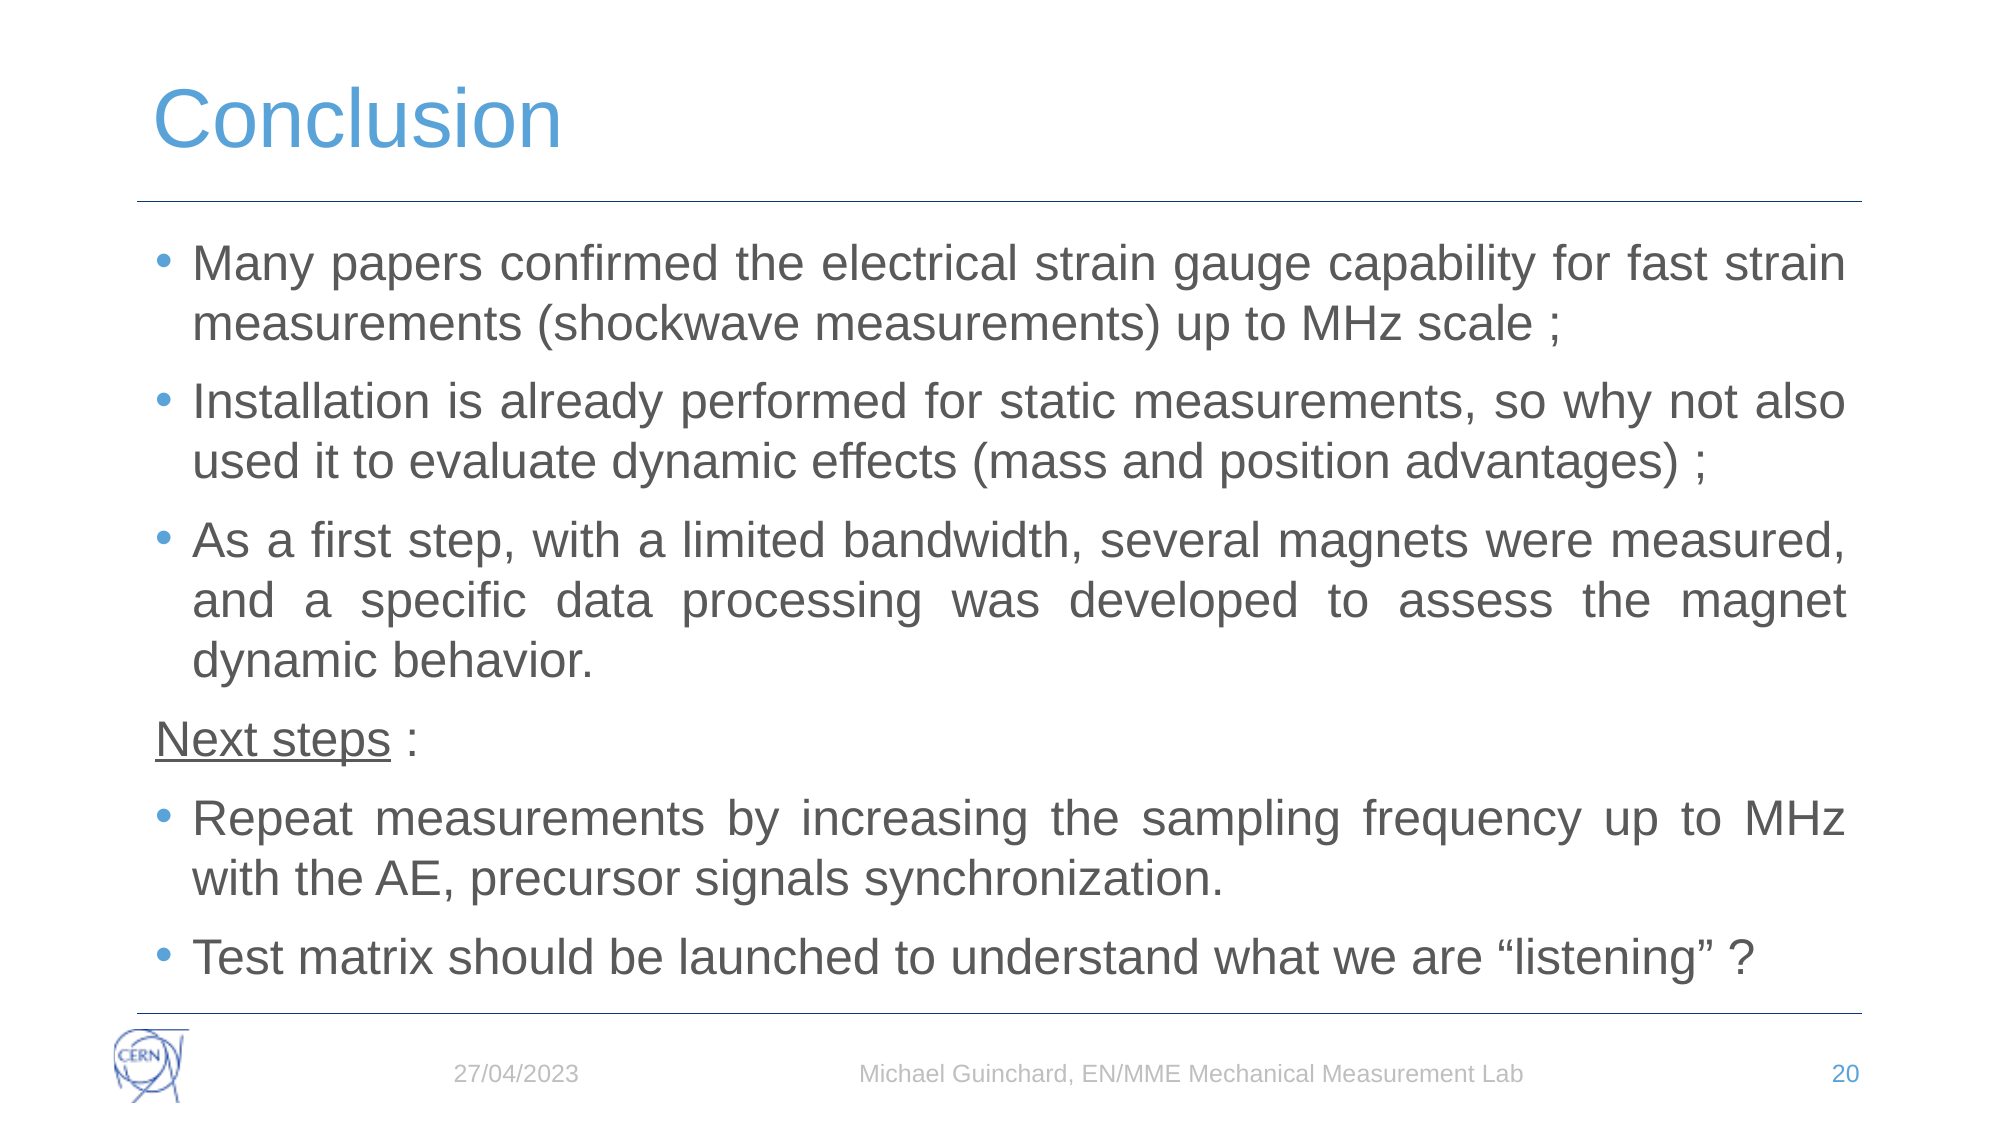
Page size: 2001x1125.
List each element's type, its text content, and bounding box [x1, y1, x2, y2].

slide_number 20 [1764, 1042, 1875, 1103]
title Conclusion [137, 67, 1863, 190]
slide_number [438, 1042, 620, 1103]
footer Michael Guinchard, EN/MME Mechanical Measurement Lab [662, 1042, 1722, 1103]
list Many papers confirmed the electrical strain gauge capability for fast strain measurements (shockwave measurements) up to MHz scale ; Installation is already performed for static measurements, so why not also used it to evaluate dynamic effects (mass and position advantages) ; As a first step, with a limited bandwidth, several magnets were measured, and a specific data processing was developed to assess the magnet dynamic behavior. Next steps : Repeat measurements by increasing the sampling frequency up to MHz with the AE, precursor signals synchronization. Test matrix should be launched to understand what we are “listening” ? [137, 222, 1863, 995]
